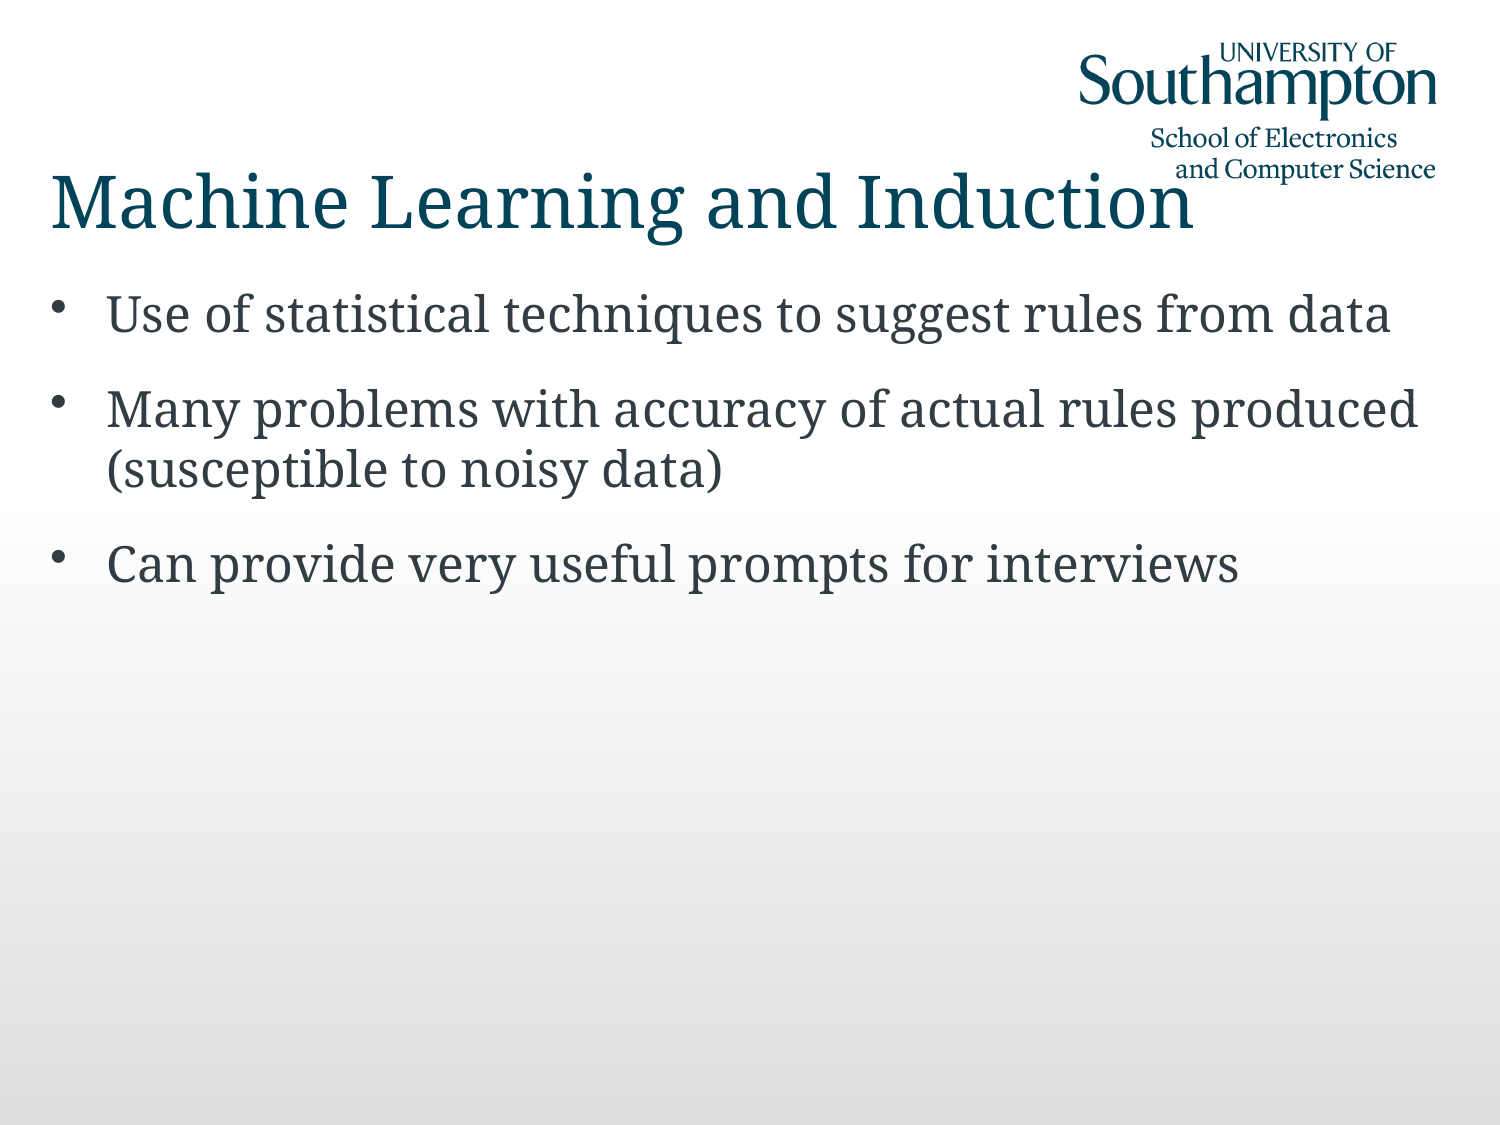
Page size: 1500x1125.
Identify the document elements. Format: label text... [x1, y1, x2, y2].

picture [1242, 42, 1251, 53]
picture [1080, 42, 1437, 149]
list Use of statistical techniques to suggest rules from data Many problems with accuracy of actual rules produced (susceptible to noisy data) Can provide very useful prompts for interviews [50, 275, 1450, 1000]
picture [1080, 71, 1102, 101]
title Machine Learning and Induction [50, 149, 1450, 251]
